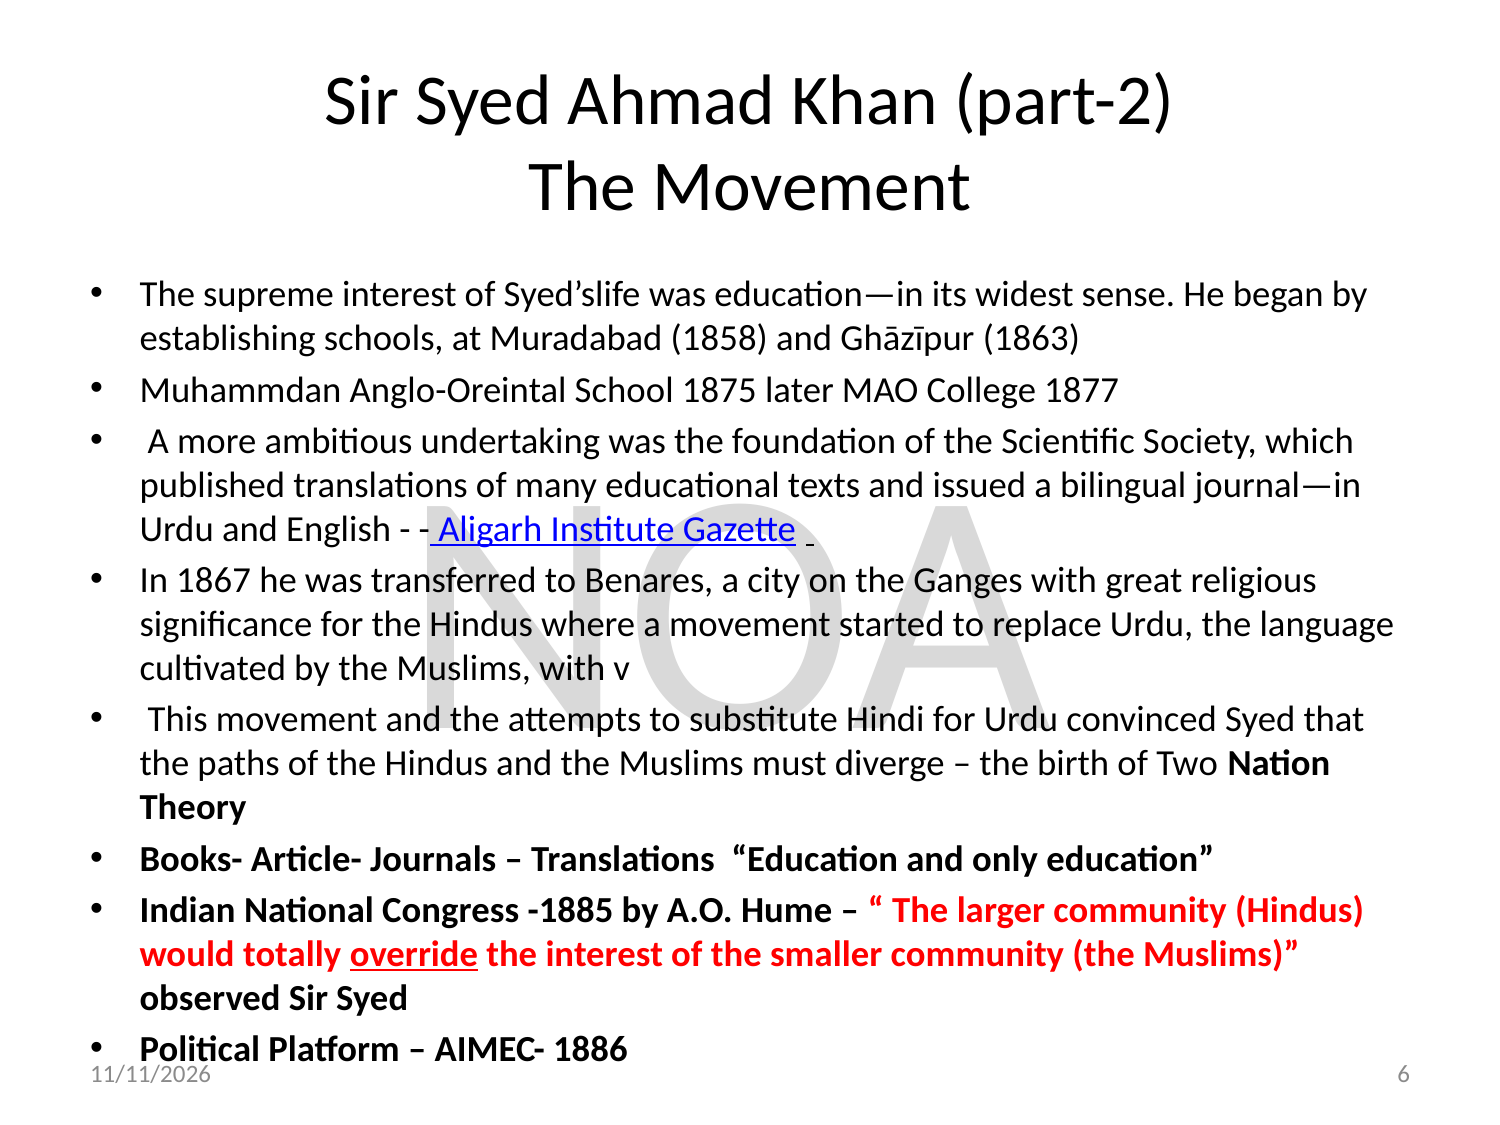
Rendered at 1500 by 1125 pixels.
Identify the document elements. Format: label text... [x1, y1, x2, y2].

title Sir Syed Ahmad Khan (part-2) The Movement [75, 45, 1425, 233]
list The supreme interest of Syed’slife was education—in its widest sense. He began by establishing schools, at Muradabad (1858) and Ghāzīpur (1863) Muhammdan Anglo-Oreintal School 1875 later MAO College 1877 A more ambitious undertaking was the foundation of the Scientific Society, which published translations of many educational texts and issued a bilingual journal—in Urdu and English - - Aligarh Institute Gazette In 1867 he was transferred to Benares, a city on the Ganges with great religious significance for the Hindus where a movement started to replace Urdu, the language cultivated by the Muslims, with v This movement and the attempts to substitute Hindi for Urdu convinced Syed that the paths of the Hindus and the Muslims must diverge – the birth of Two Nation Theory Books- Article- Journals – Translations “Education and only education” Indian National Congress -1885 by A.O. Hume – “ The larger community (Hindus) would totally override the interest of the smaller community (the Muslims)” observed Sir Syed Political Platform – AIMEC- 1886 [75, 262, 1425, 1088]
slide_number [75, 1042, 425, 1103]
slide_number 6 [1074, 1042, 1425, 1103]
